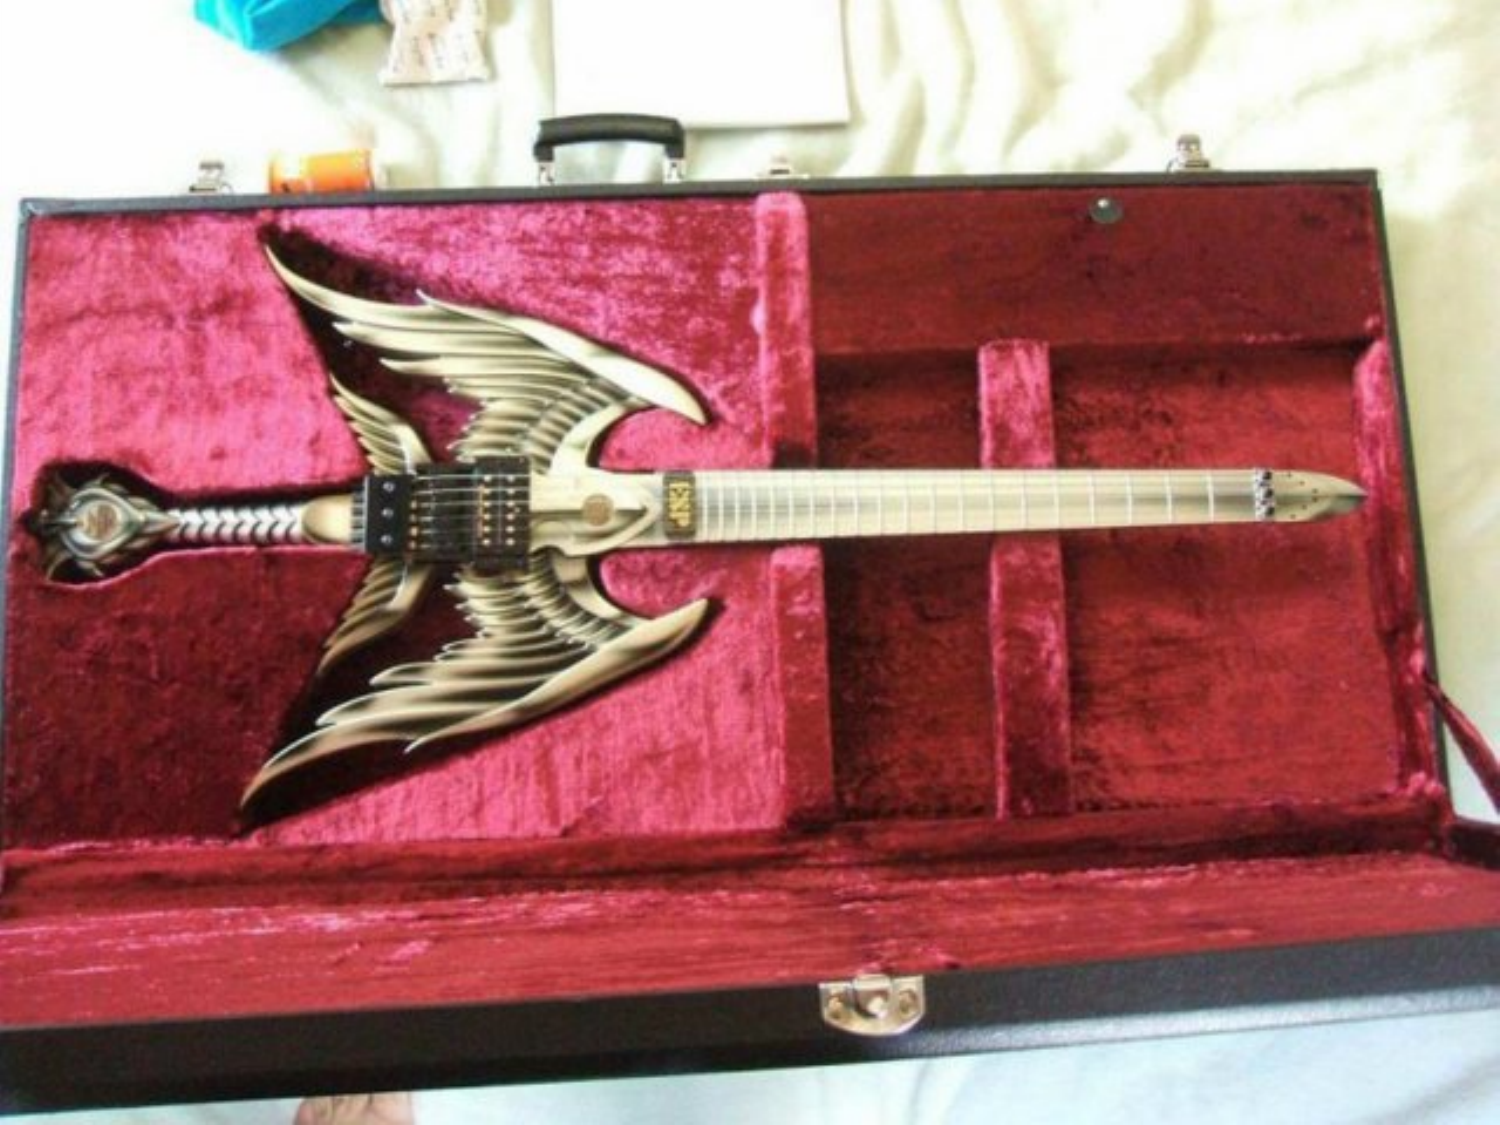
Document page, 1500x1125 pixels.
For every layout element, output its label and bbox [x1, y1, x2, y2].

list [0, 0, 1500, 1125]
